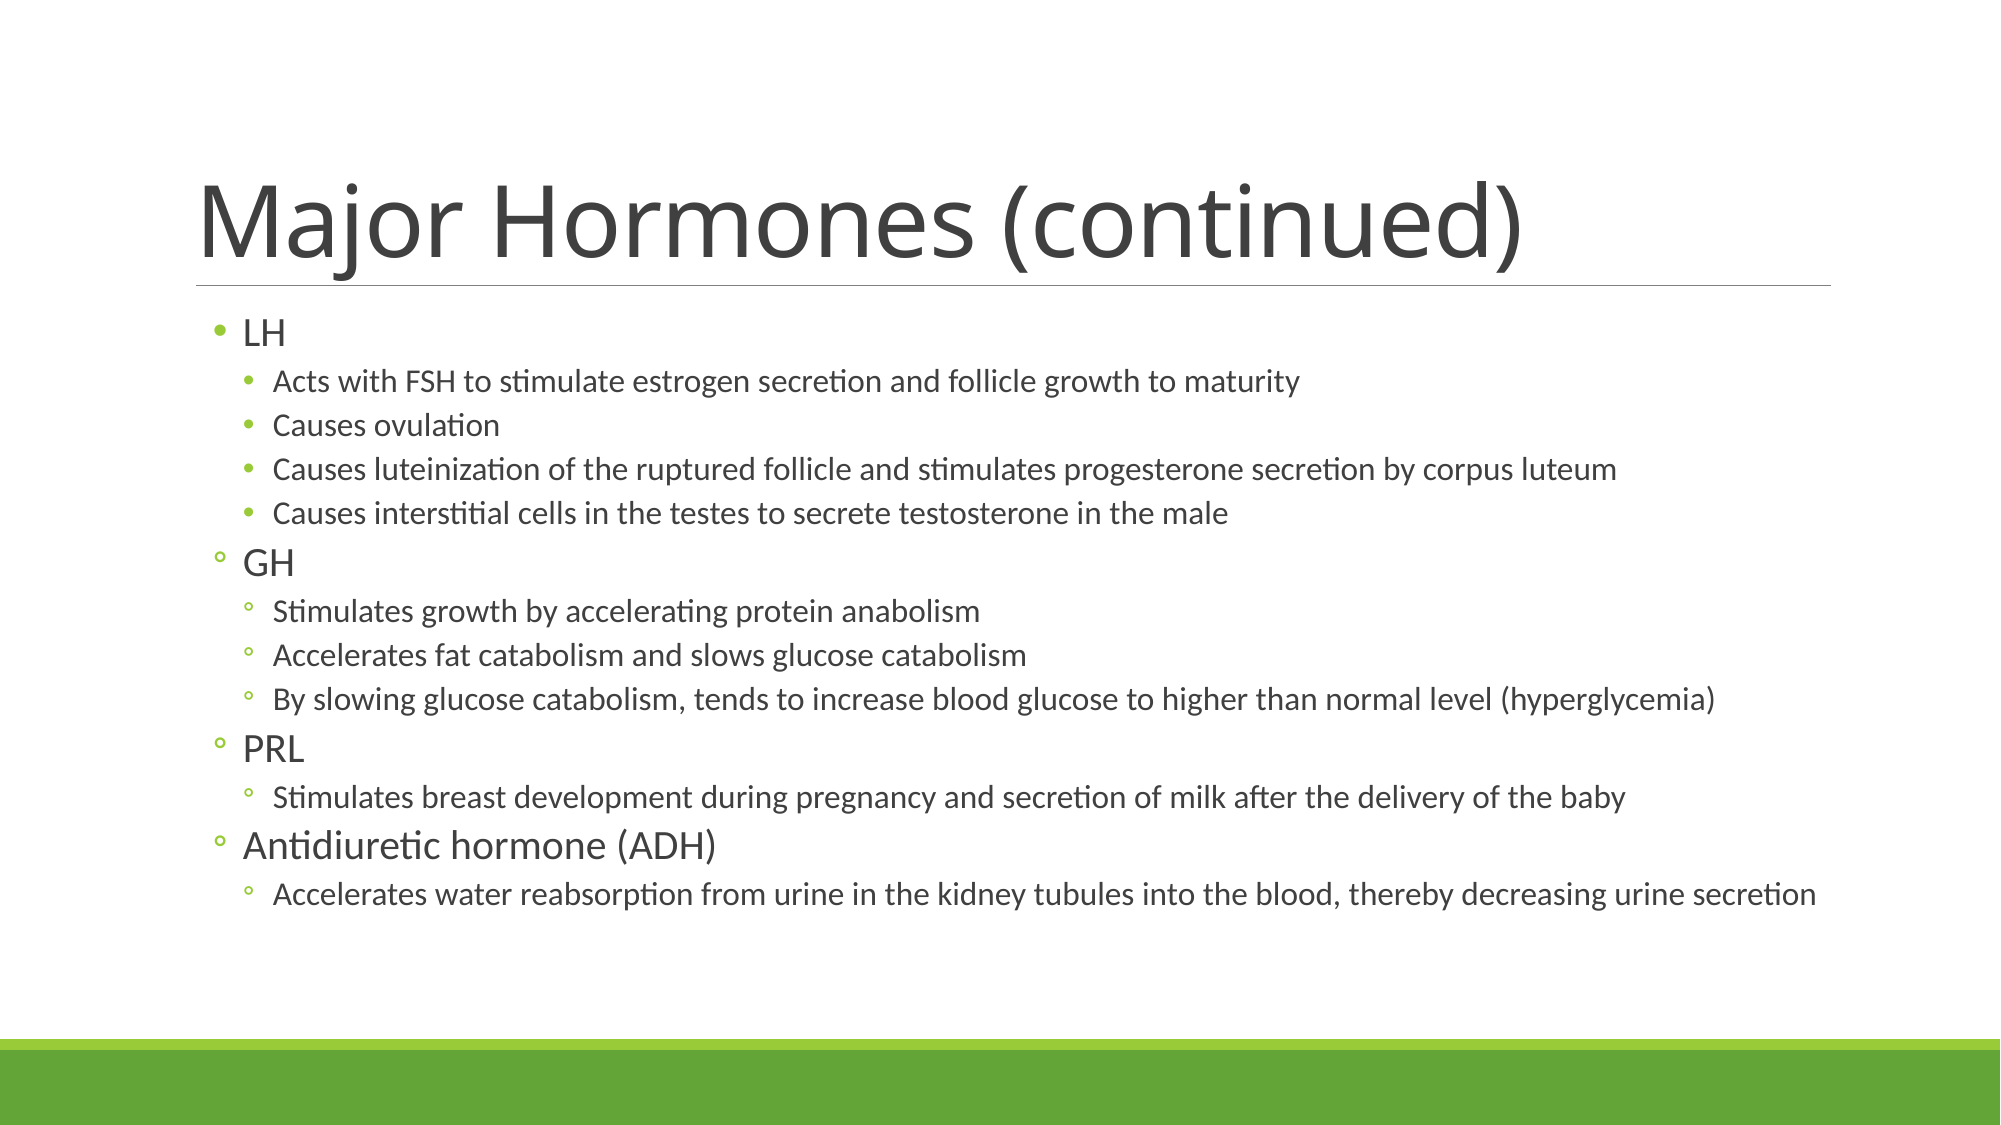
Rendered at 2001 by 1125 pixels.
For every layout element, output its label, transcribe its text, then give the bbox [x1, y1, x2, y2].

list LH Acts with FSH to stimulate estrogen secretion and follicle growth to maturity Causes ovulation Causes luteinization of the ruptured follicle and stimulates progesterone secretion by corpus luteum Causes interstitial cells in the testes to secrete testosterone in the male GH Stimulates growth by accelerating protein anabolism Accelerates fat catabolism and slows glucose catabolism By slowing glucose catabolism, tends to increase blood glucose to higher than normal level (hyperglycemia) PRL Stimulates breast development during pregnancy and secretion of milk after the delivery of the baby Antidiuretic hormone (ADH) Accelerates water reabsorption from urine in the kidney tubules into the blood, thereby decreasing urine secretion [180, 302, 1830, 963]
title Major Hormones (continued) [180, 47, 1830, 285]
